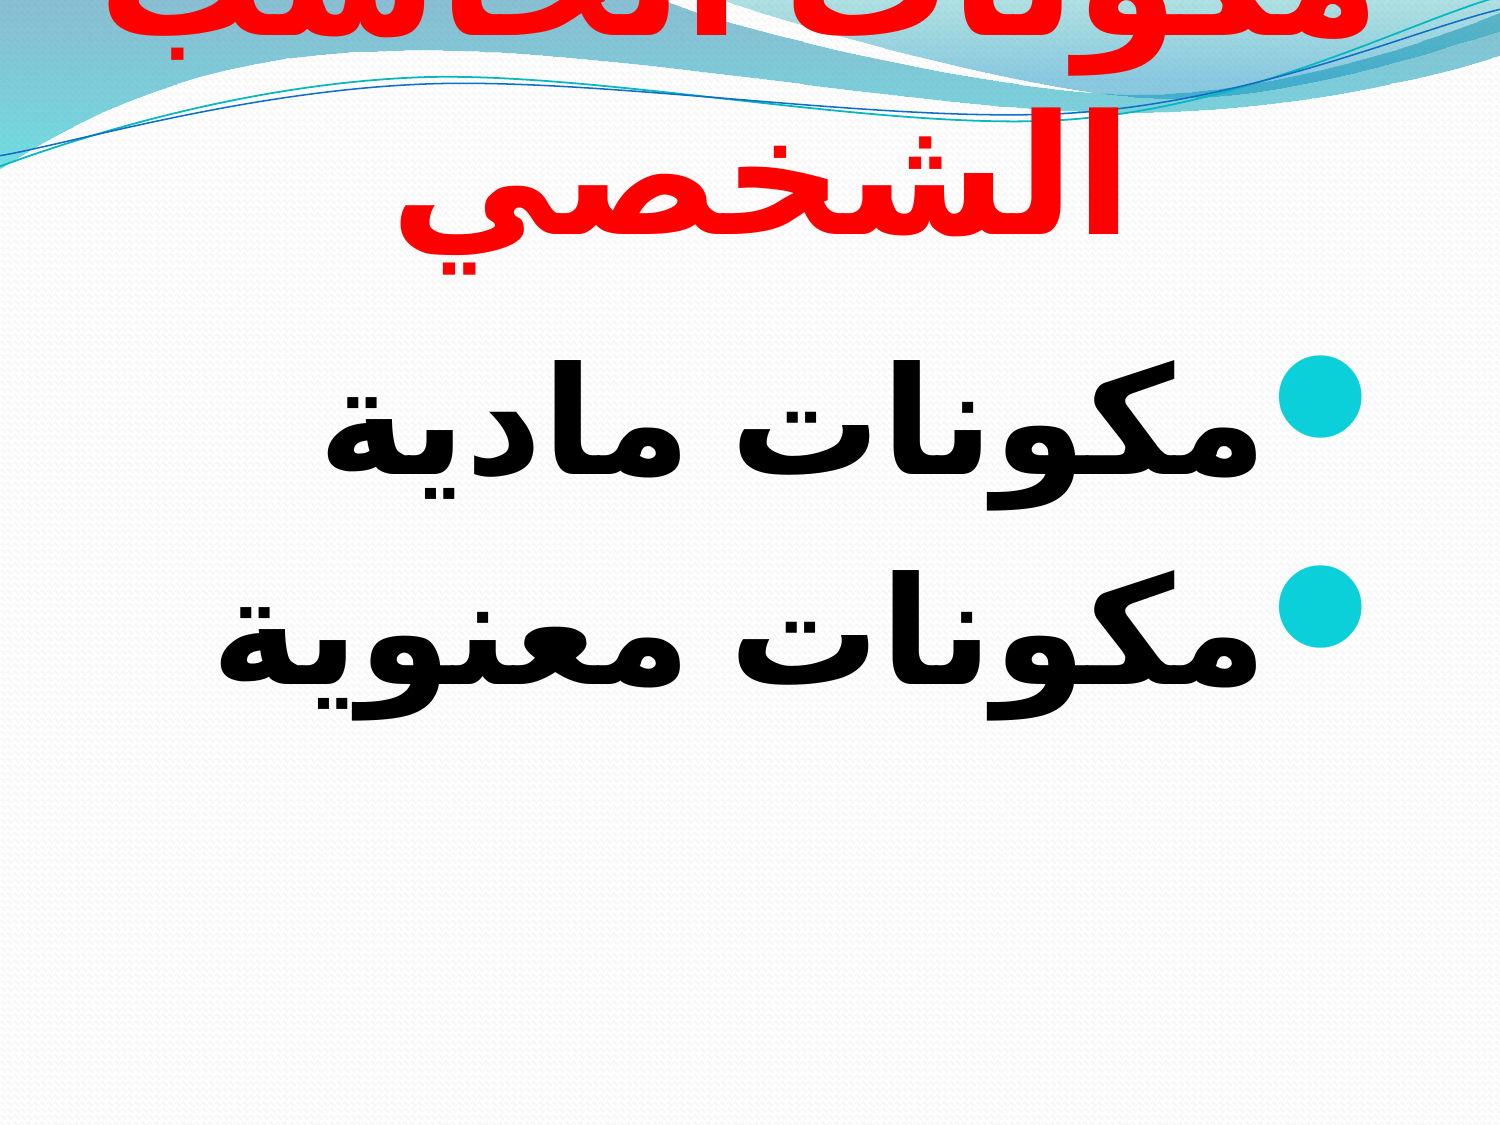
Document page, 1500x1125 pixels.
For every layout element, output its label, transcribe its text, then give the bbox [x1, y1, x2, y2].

title مكونات الحاسب الشخصي [64, 219, 1415, 469]
list مكونات مادية مكونات معنوية [75, 317, 1425, 1038]
